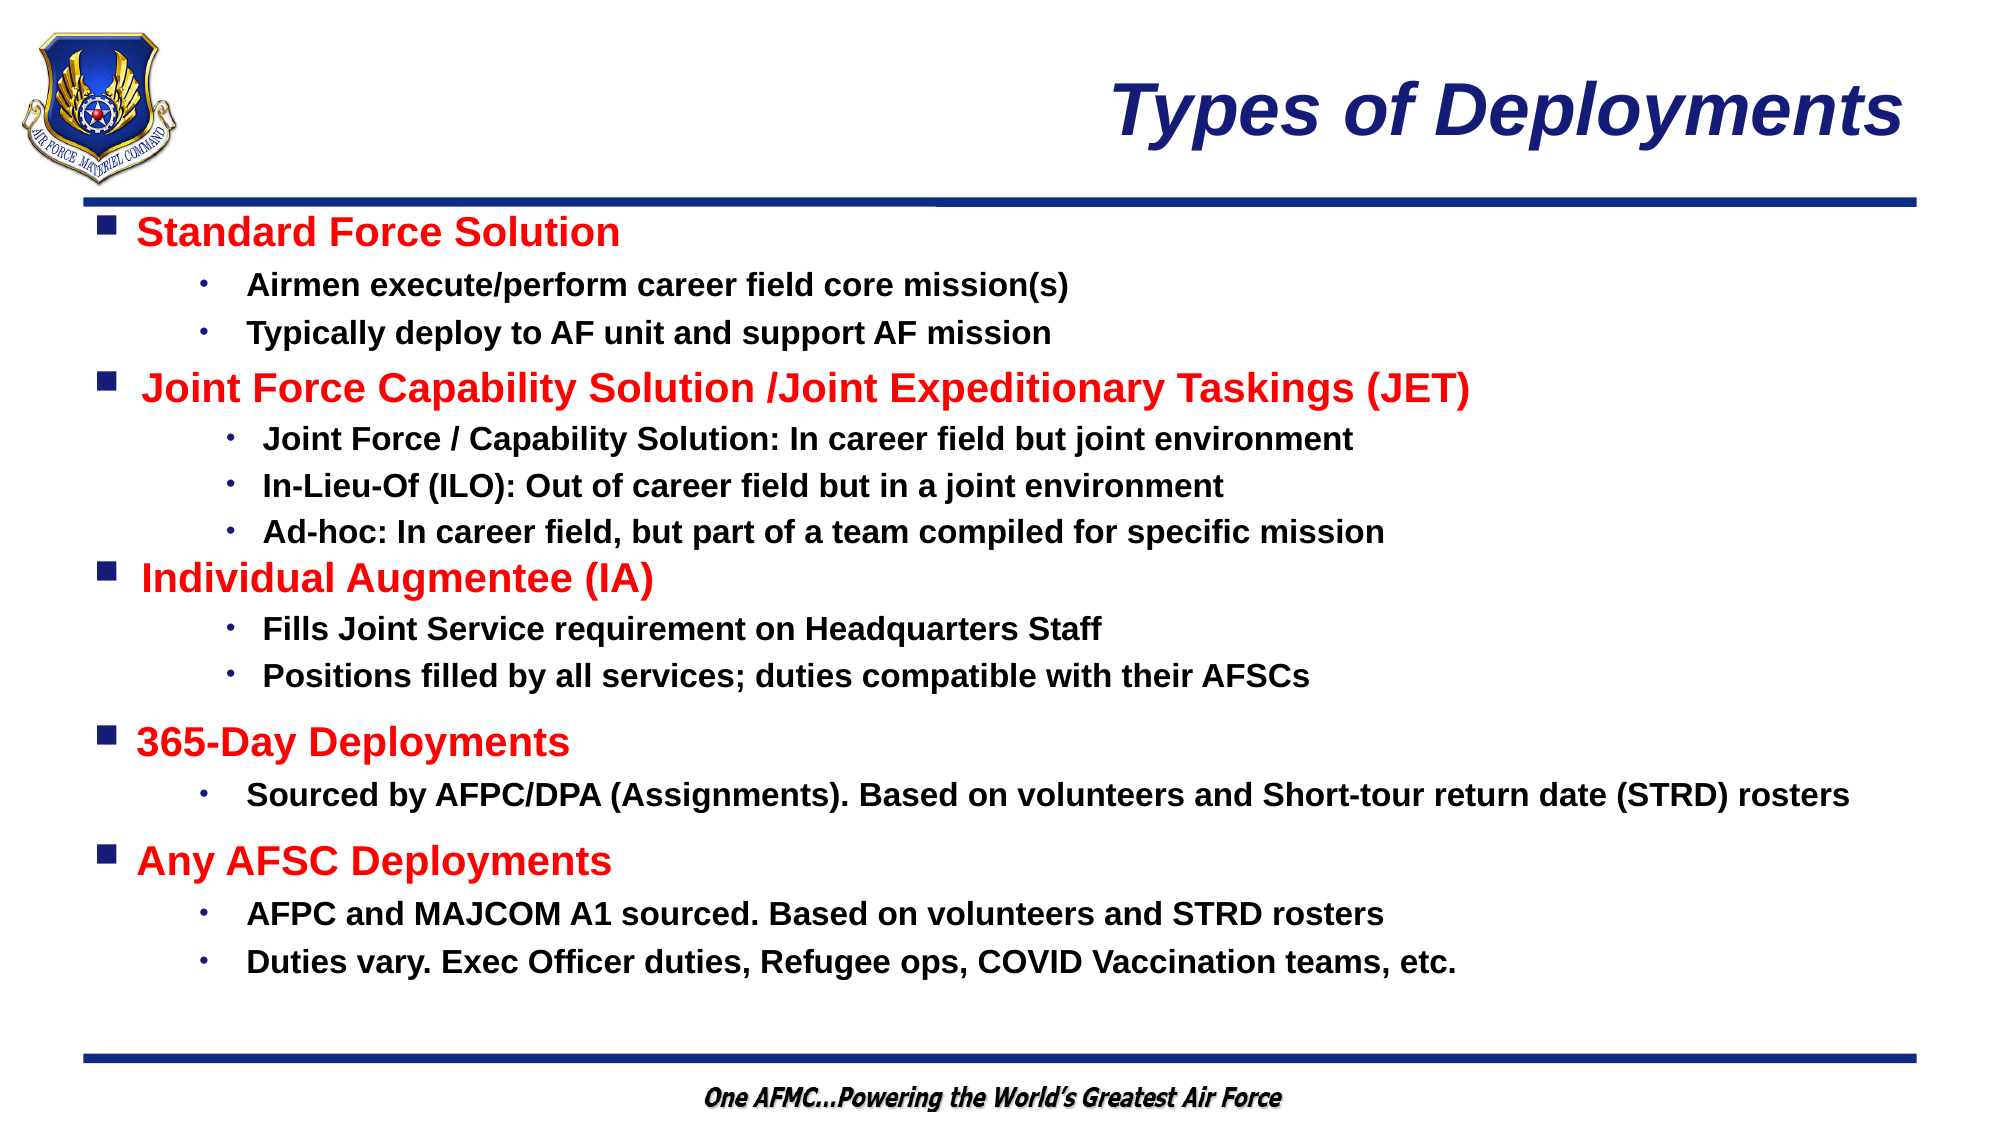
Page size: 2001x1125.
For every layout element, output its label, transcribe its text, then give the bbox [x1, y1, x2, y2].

title Types of Deployments [353, 11, 1921, 200]
picture [304, 1070, 1677, 1112]
list Standard Force Solution Airmen execute/perform career field core mission(s) Typically deploy to AF unit and support AF mission Joint Force Capability Solution /Joint Expeditionary Taskings (JET) Joint Force / Capability Solution: In career field but joint environment In-Lieu-Of (ILO): Out of career field but in a joint environment Ad-hoc: In career field, but part of a team compiled for specific mission Individual Augmentee (IA) Fills Joint Service requirement on Headquarters Staff Positions filled by all services; duties compatible with their AFSCs 365-Day Deployments Sourced by AFPC/DPA (Assignments). Based on volunteers and Short-tour return date (STRD) rosters Any AFSC Deployments AFPC and MAJCOM A1 sourced. Based on volunteers and STRD rosters Duties vary. Exec Officer duties, Refugee ops, COVID Vaccination teams, etc. [79, 197, 1896, 1002]
picture [17, 26, 180, 190]
